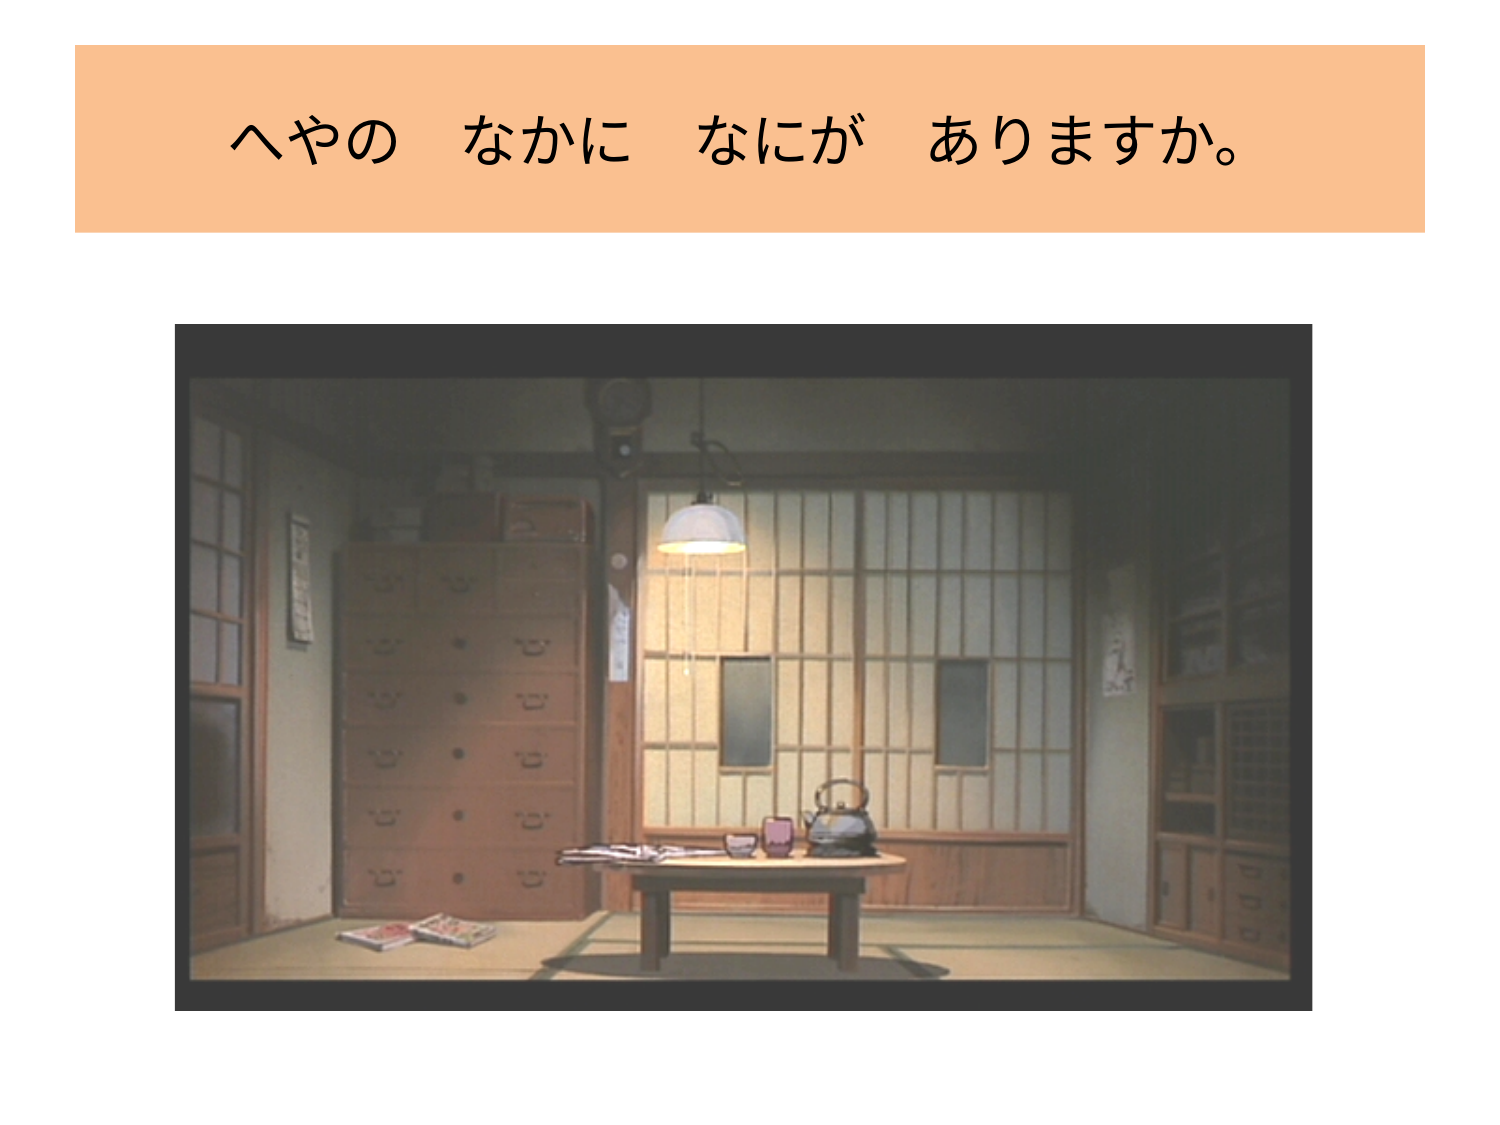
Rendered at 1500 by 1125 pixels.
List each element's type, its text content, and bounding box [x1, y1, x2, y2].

title へやの なかに なにが ありますか。 [75, 45, 1425, 233]
picture [174, 324, 1313, 1011]
